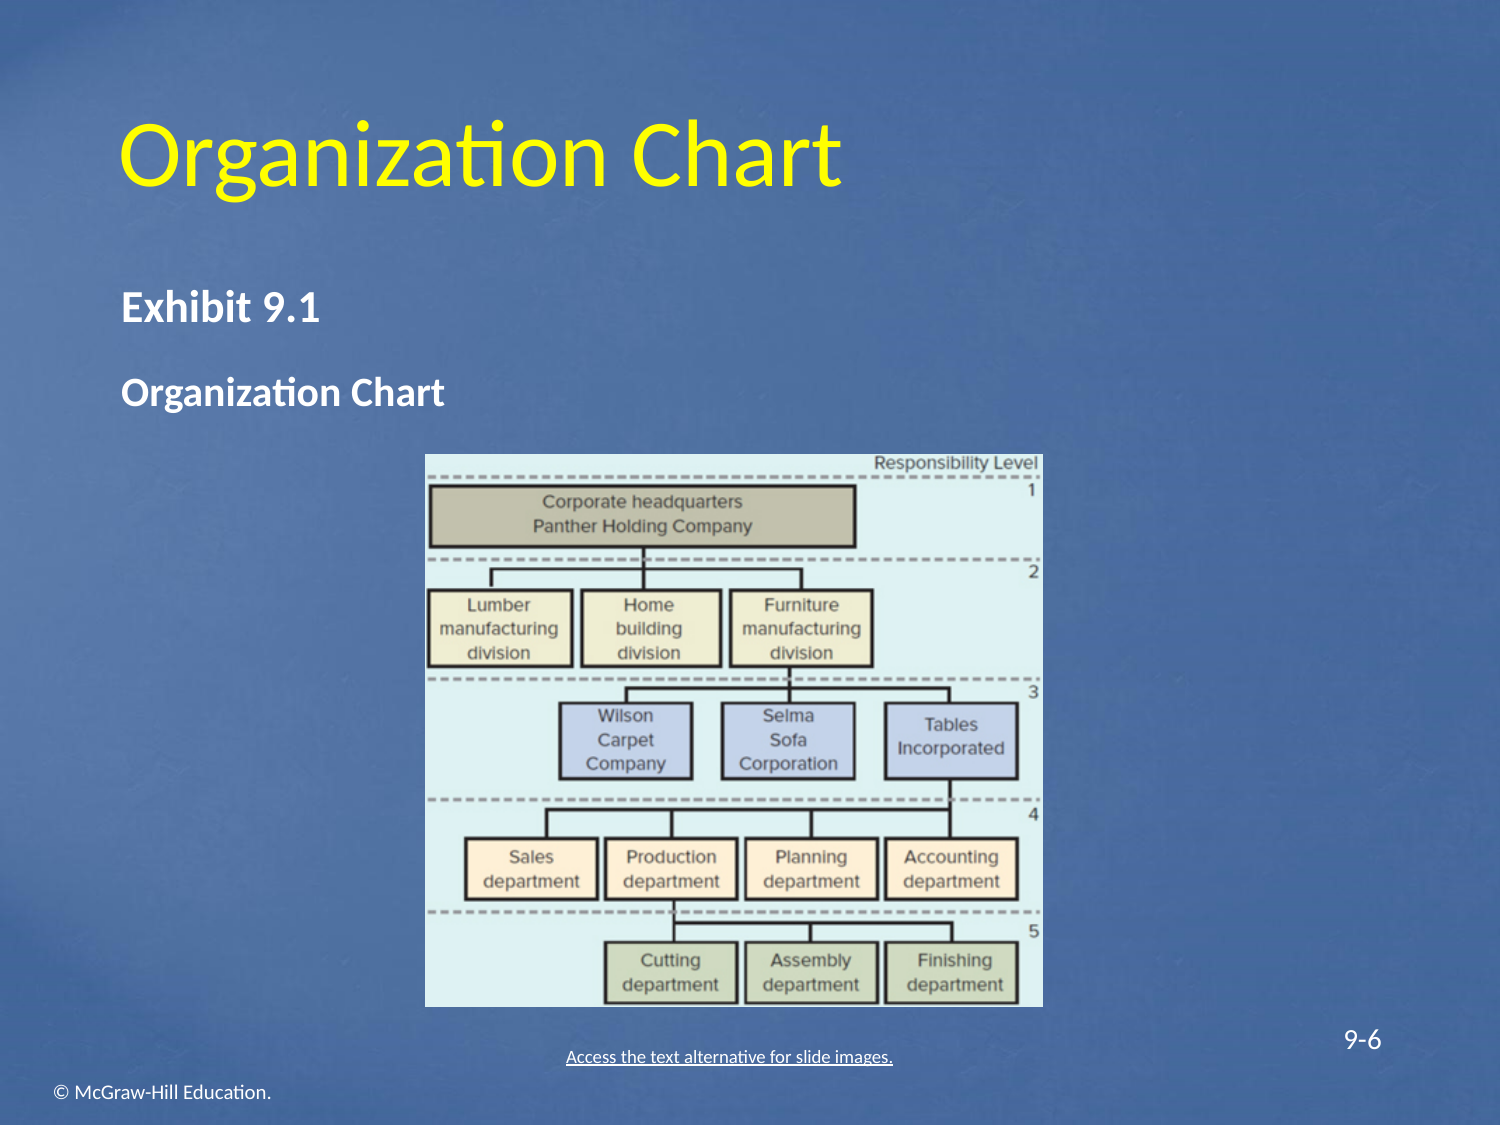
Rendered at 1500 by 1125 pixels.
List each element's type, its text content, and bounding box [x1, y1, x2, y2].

picture [0, 0, 1500, 1125]
list Access the text alternative for slide images. [533, 1039, 926, 1088]
list Exhibit 9.1 [106, 275, 338, 348]
title Organization Chart [103, 59, 1397, 251]
slide_number 9-6 [1059, 1008, 1397, 1068]
list Organization Chart [106, 362, 488, 430]
